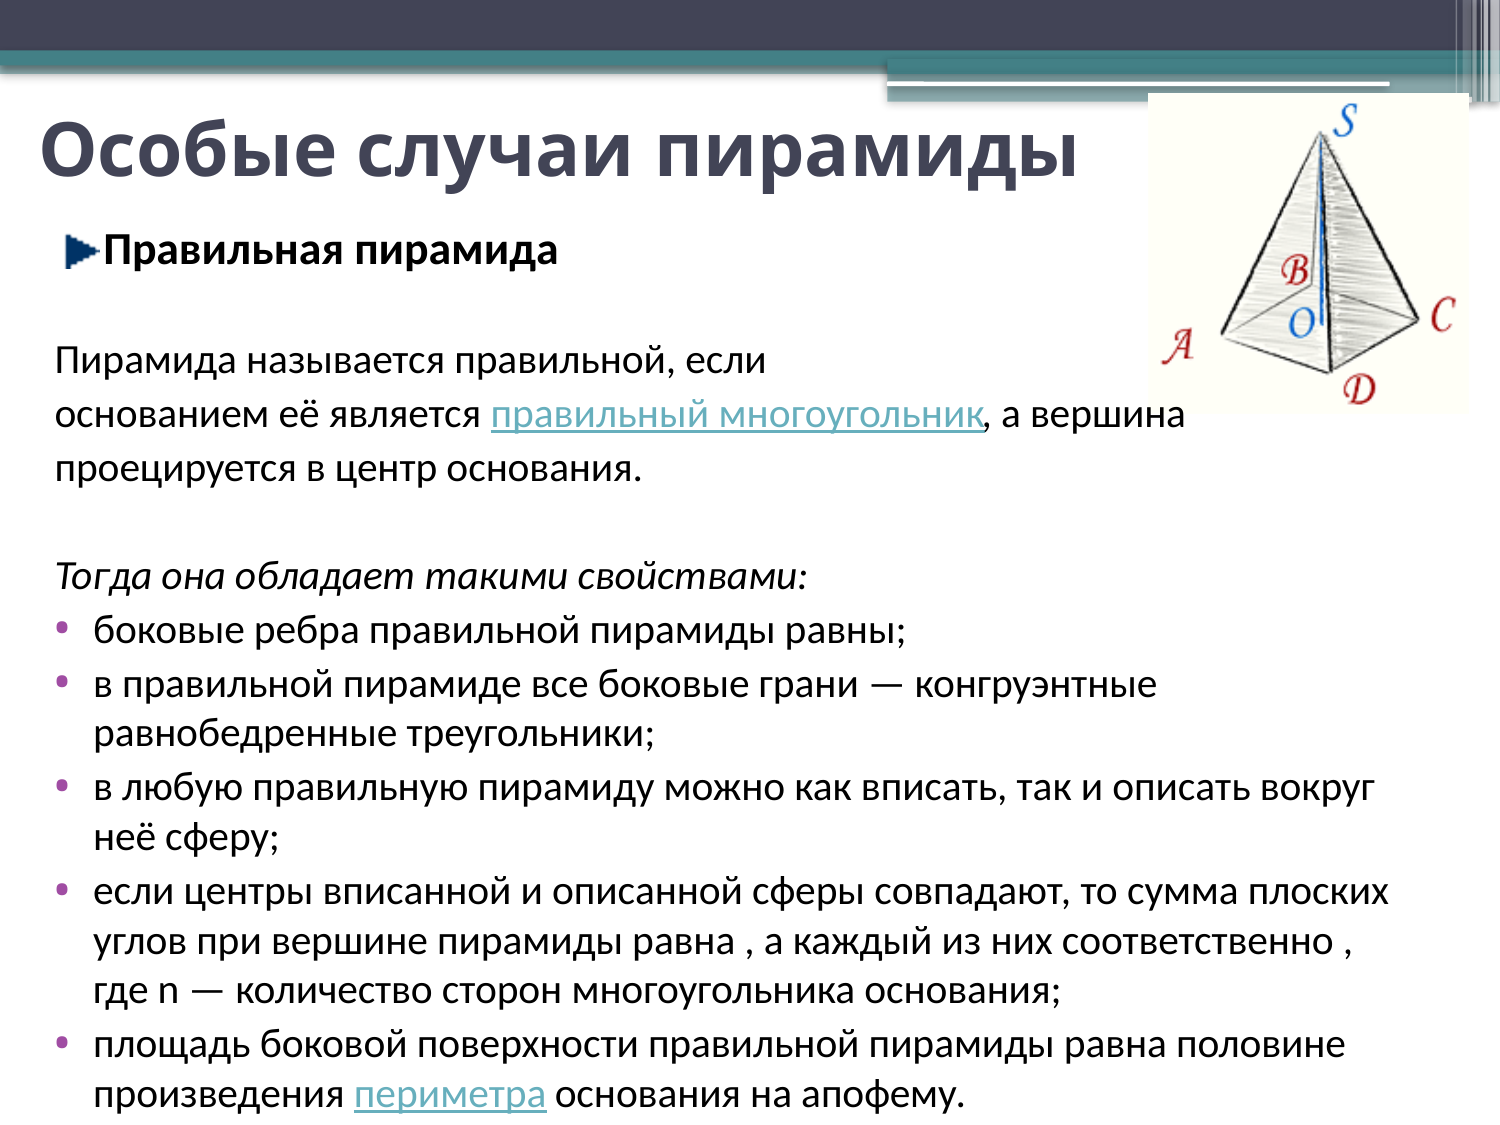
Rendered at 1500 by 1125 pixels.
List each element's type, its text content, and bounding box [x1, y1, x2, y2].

picture [1148, 93, 1469, 415]
list Правильная пирамида Пирамида называется правильной, если основанием её является правильный многоугольник, а вершина проецируется в центр основания. Тогда она обладает такими свойствами: боковые ребра правильной пирамиды равны; в правильной пирамиде все боковые грани — конгруэнтные равнобедренные треугольники; в любую правильную пирамиду можно как вписать, так и описать вокруг неё сферу; если центры вписанной и описанной сферы совпадают, то сумма плоских углов при вершине пирамиды равна , а каждый из них соответственно , где n — количество сторон многоугольника основания; площадь боковой поверхности правильной пирамиды равна половине произведения периметра основания на апофему. [23, 210, 1430, 1125]
title Особые случаи пирамиды [23, 70, 1243, 210]
picture [54, 223, 100, 269]
